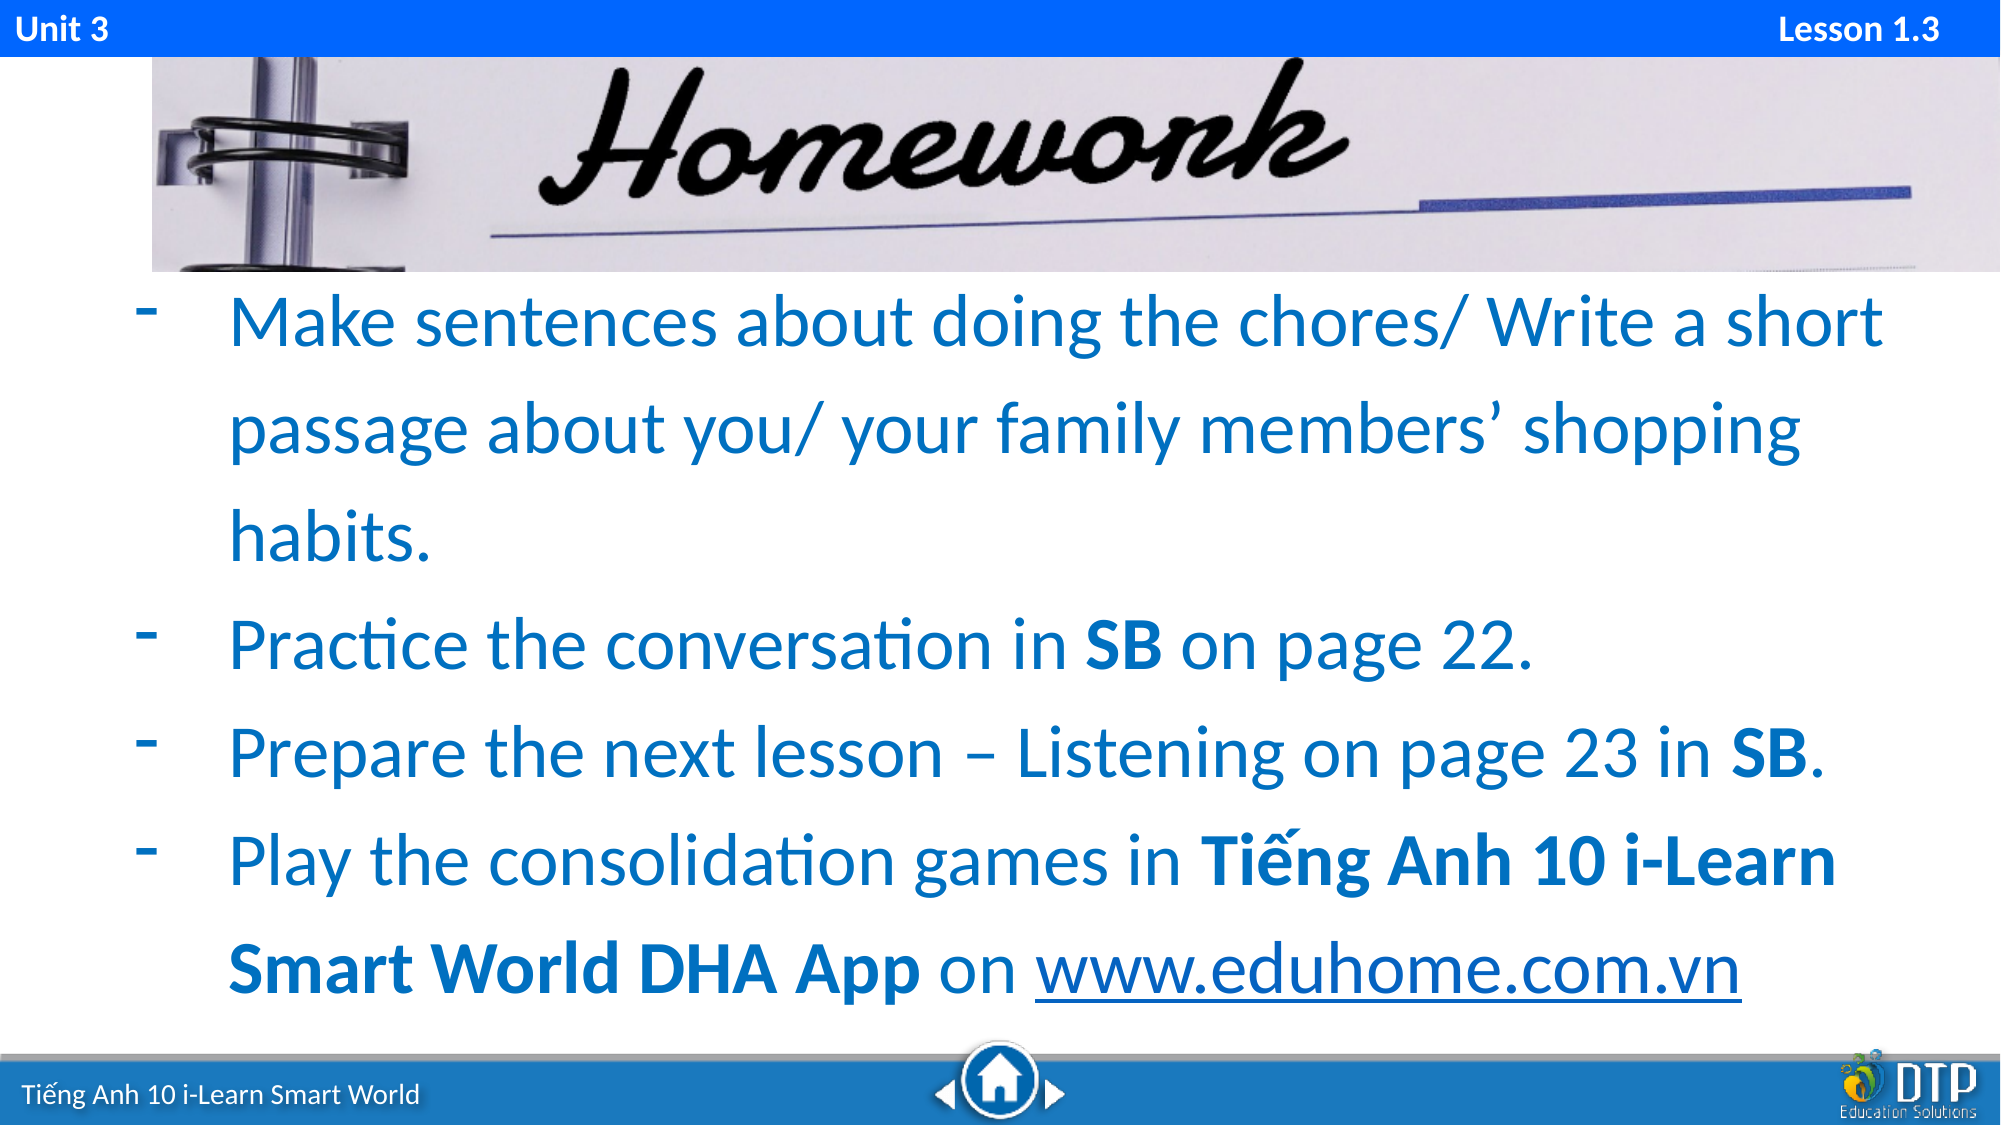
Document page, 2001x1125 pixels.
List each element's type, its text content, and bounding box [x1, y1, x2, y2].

picture [0, 0, 2001, 1125]
text_box Make sentences about doing the chores/ Write a short passage about you/ your family members’ shopping habits. Practice the conversation in SB on page 22. Prepare the next lesson – Listening on page 23 in SB. Play the consolidation games in Tiếng Anh 10 i-Learn Smart World DHA App on www.eduhome.com.vn [44, 245, 1968, 1124]
text_box Unit 3 Lesson 1.3 [0, 0, 2000, 57]
